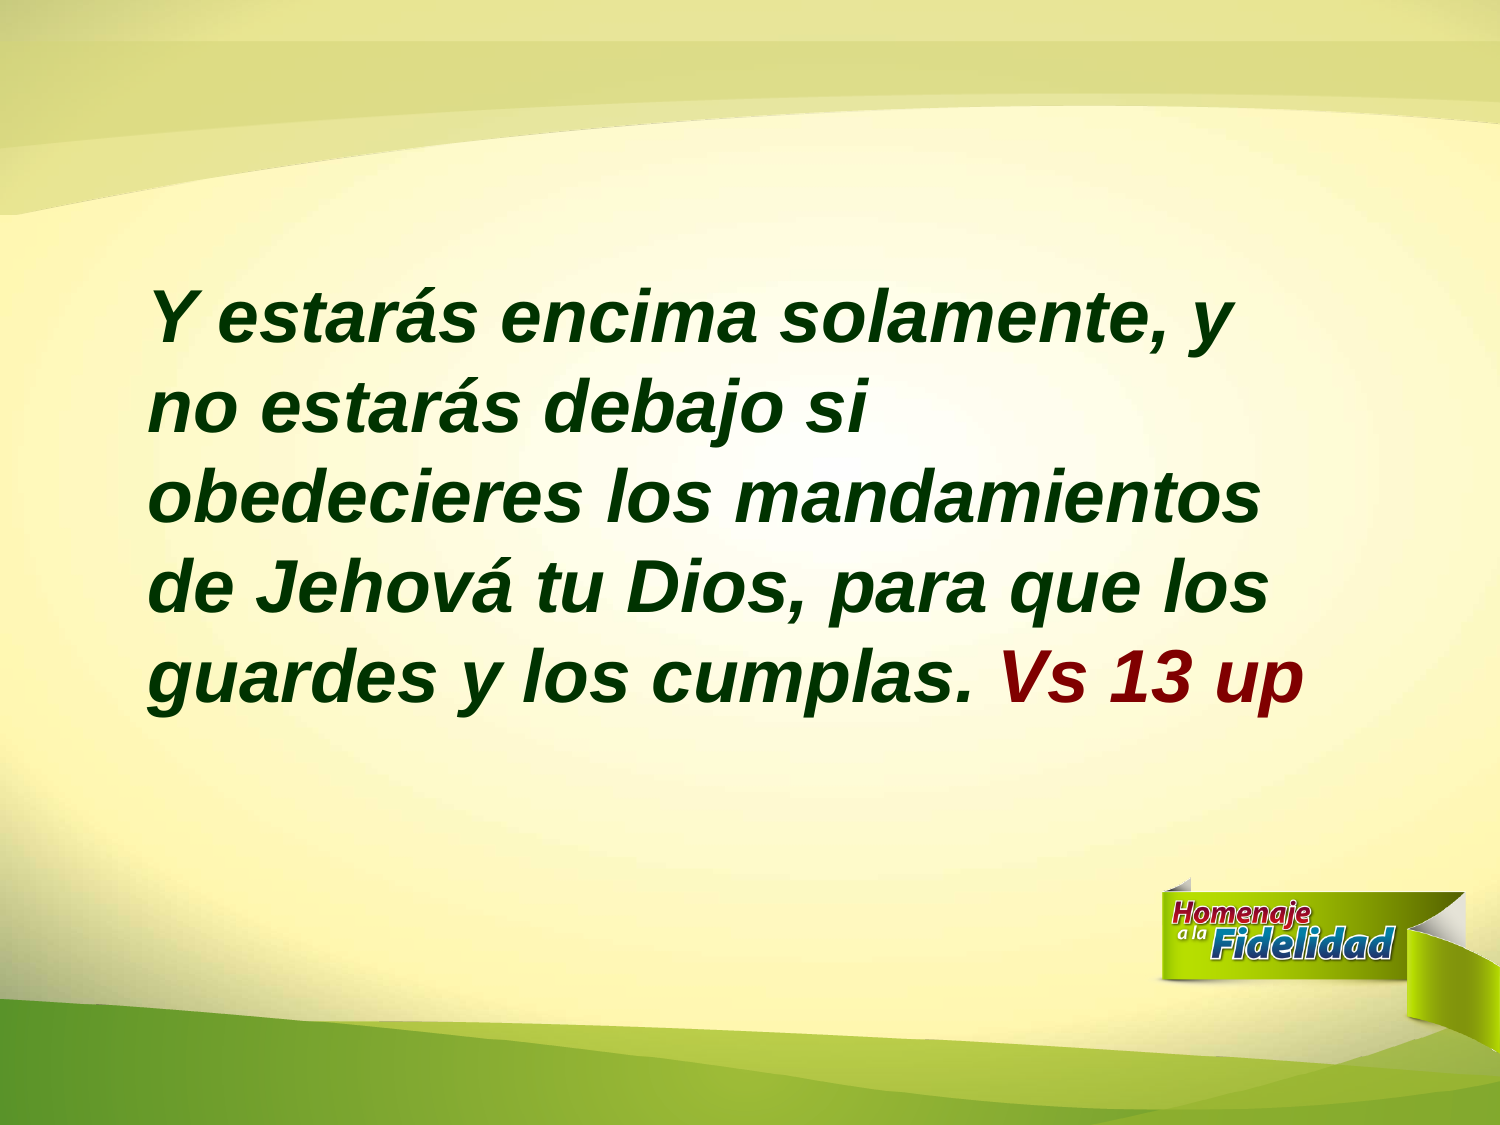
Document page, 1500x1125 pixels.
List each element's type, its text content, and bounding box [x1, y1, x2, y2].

text_box Y estarás encima solamente, y no estarás debajo si obedecieres los mandamientos de Jehová tu Dios, para que los guardes y los cumplas. Vs 13 up [139, 258, 1326, 726]
picture [0, 0, 1500, 1125]
